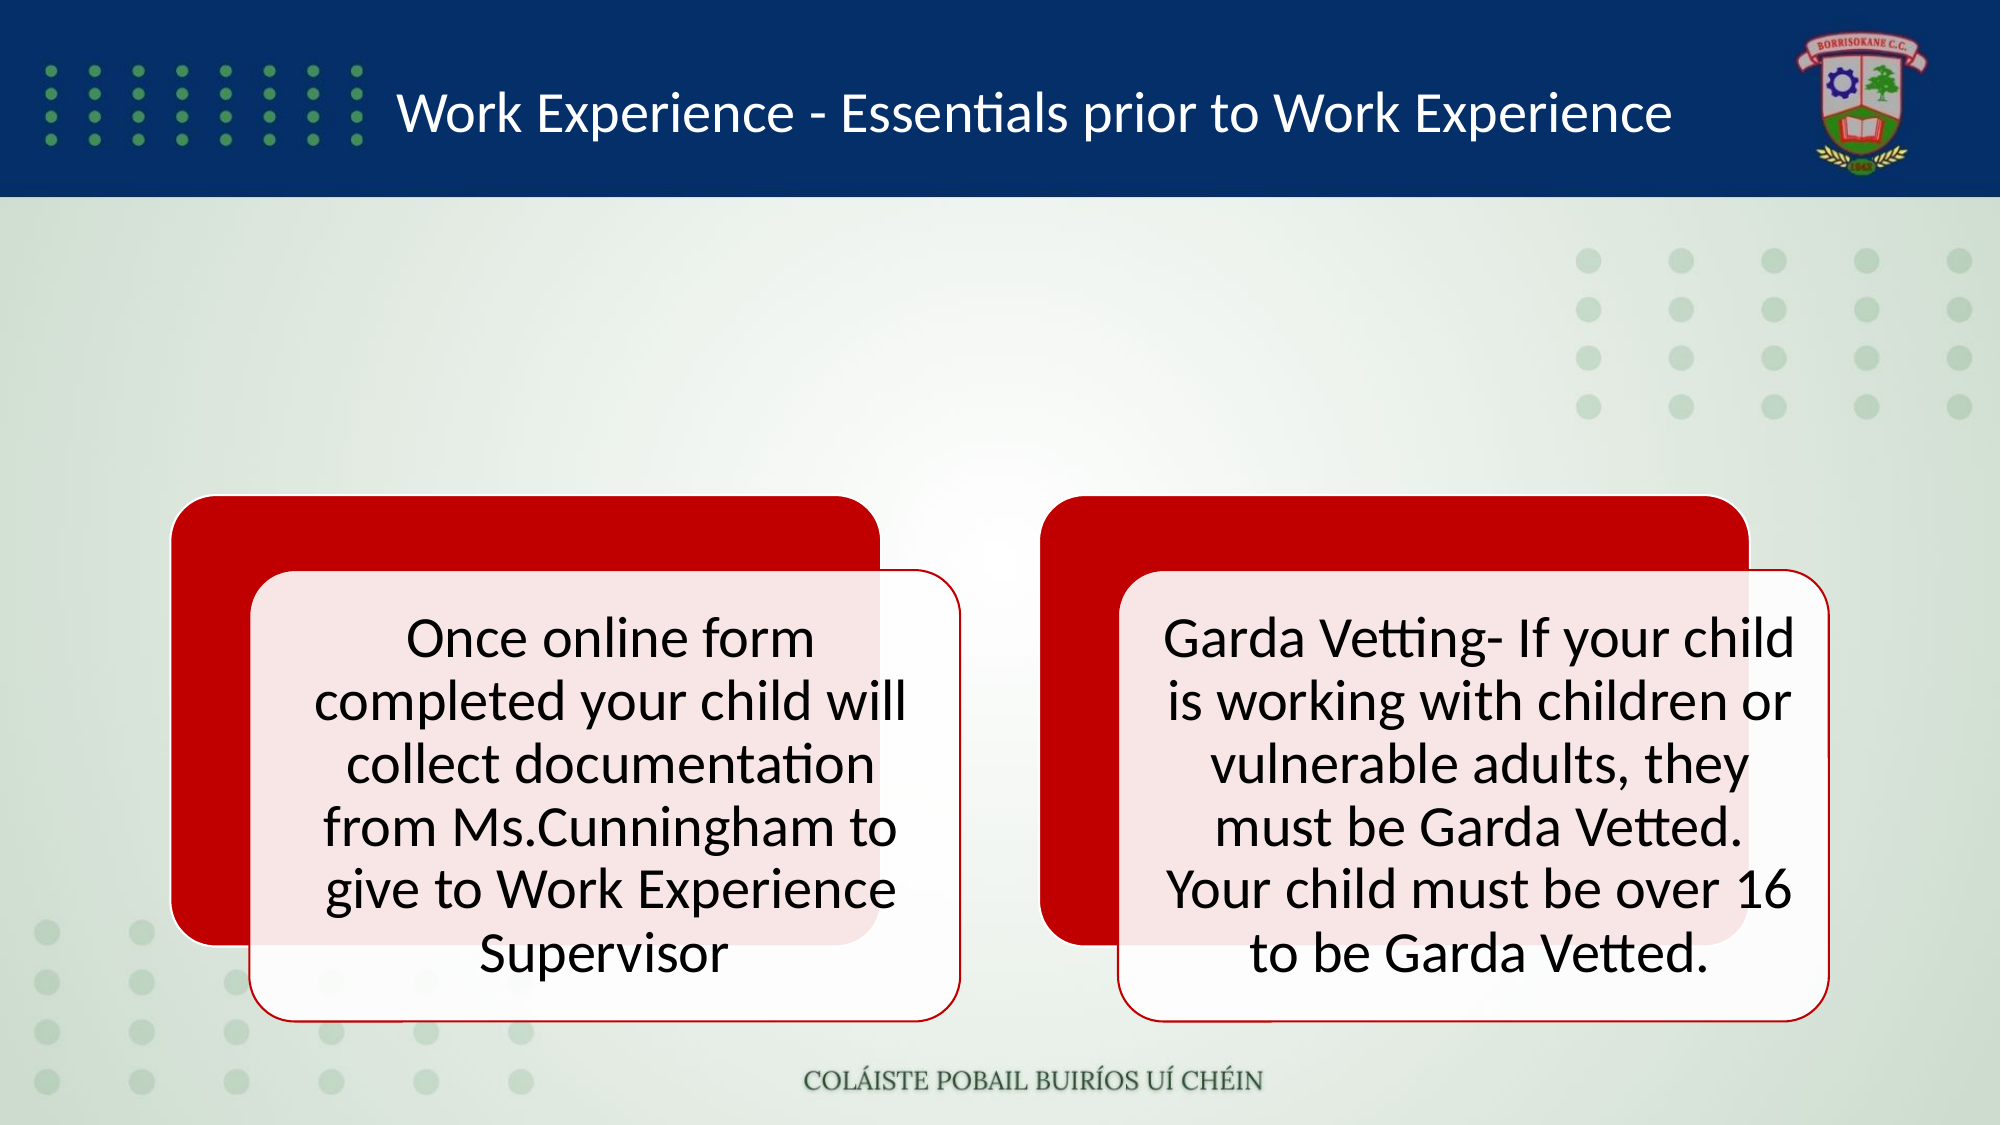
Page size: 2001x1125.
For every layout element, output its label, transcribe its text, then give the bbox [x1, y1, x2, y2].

title Work Experience - Essentials prior to Work Experience [381, 0, 1838, 242]
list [148, 494, 1851, 1022]
picture [0, 0, 2000, 1125]
